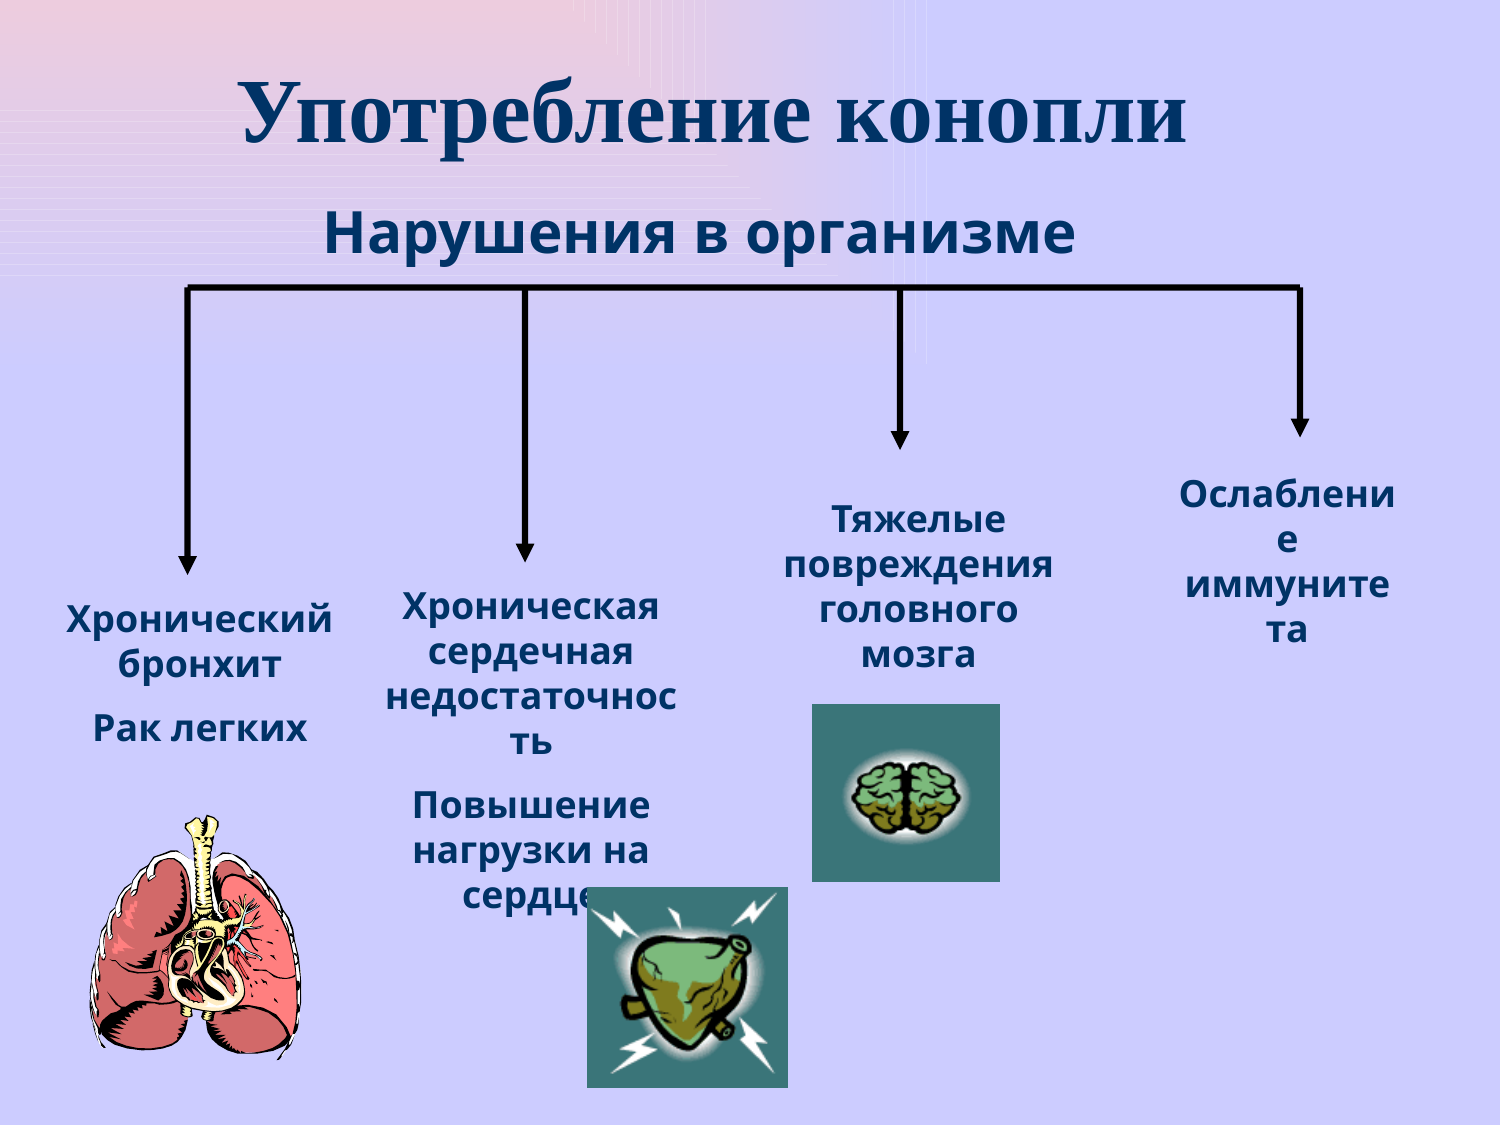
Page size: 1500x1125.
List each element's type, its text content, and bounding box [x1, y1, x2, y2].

text_box Тяжелые повреждения головного мозга [750, 583, 1088, 683]
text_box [187, 287, 1301, 576]
text_box Хроническая сердечная недостаточность Повышение нагрузки на сердце [362, 583, 700, 924]
picture [587, 887, 788, 1088]
text_box Ослабление иммунитета [1162, 462, 1413, 658]
picture [87, 812, 304, 1063]
text_box Нарушения в организме [225, 187, 1175, 273]
title Употребление конопли [112, 37, 1313, 176]
text_box Хронический бронхит Рак легких [37, 587, 362, 756]
picture [812, 703, 1001, 882]
